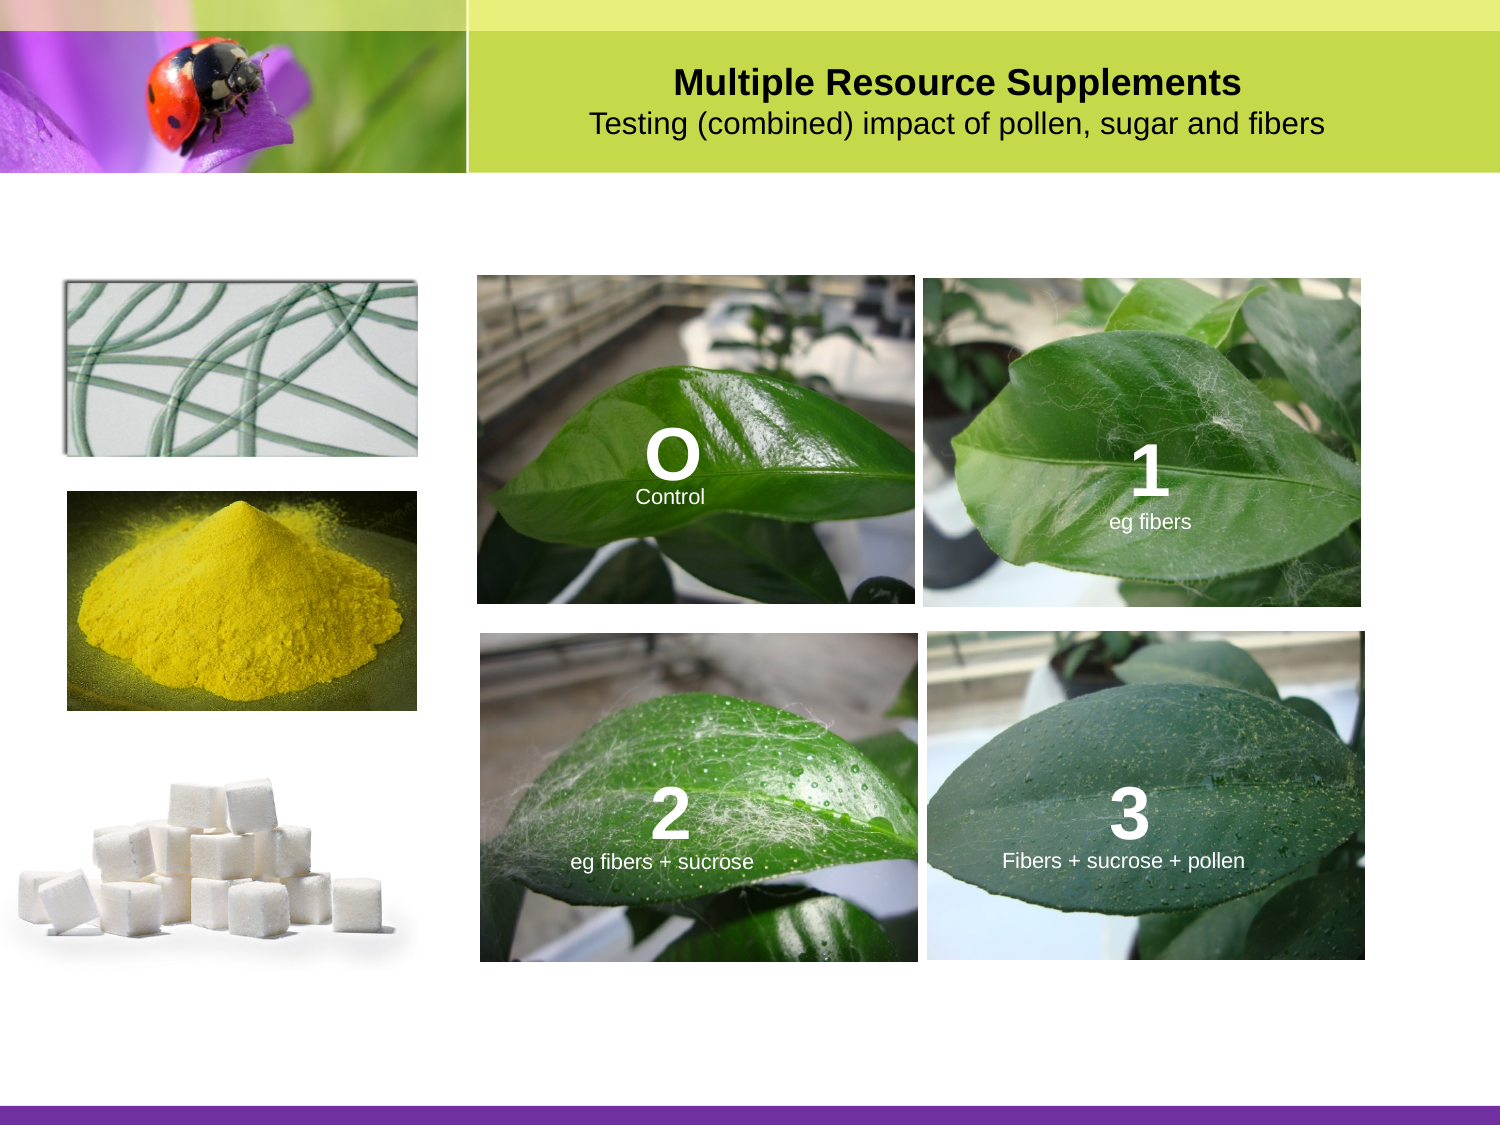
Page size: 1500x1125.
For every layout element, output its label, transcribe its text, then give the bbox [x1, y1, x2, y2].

picture [480, 633, 919, 962]
picture [477, 275, 915, 604]
picture [926, 631, 1365, 960]
picture [58, 277, 418, 457]
picture [67, 491, 417, 711]
picture [923, 278, 1361, 607]
text_box Multiple Resource Supplements Testing (combined) impact of pollen, sugar and fibers [551, 50, 1365, 148]
picture [0, 745, 418, 971]
picture [0, 31, 467, 173]
